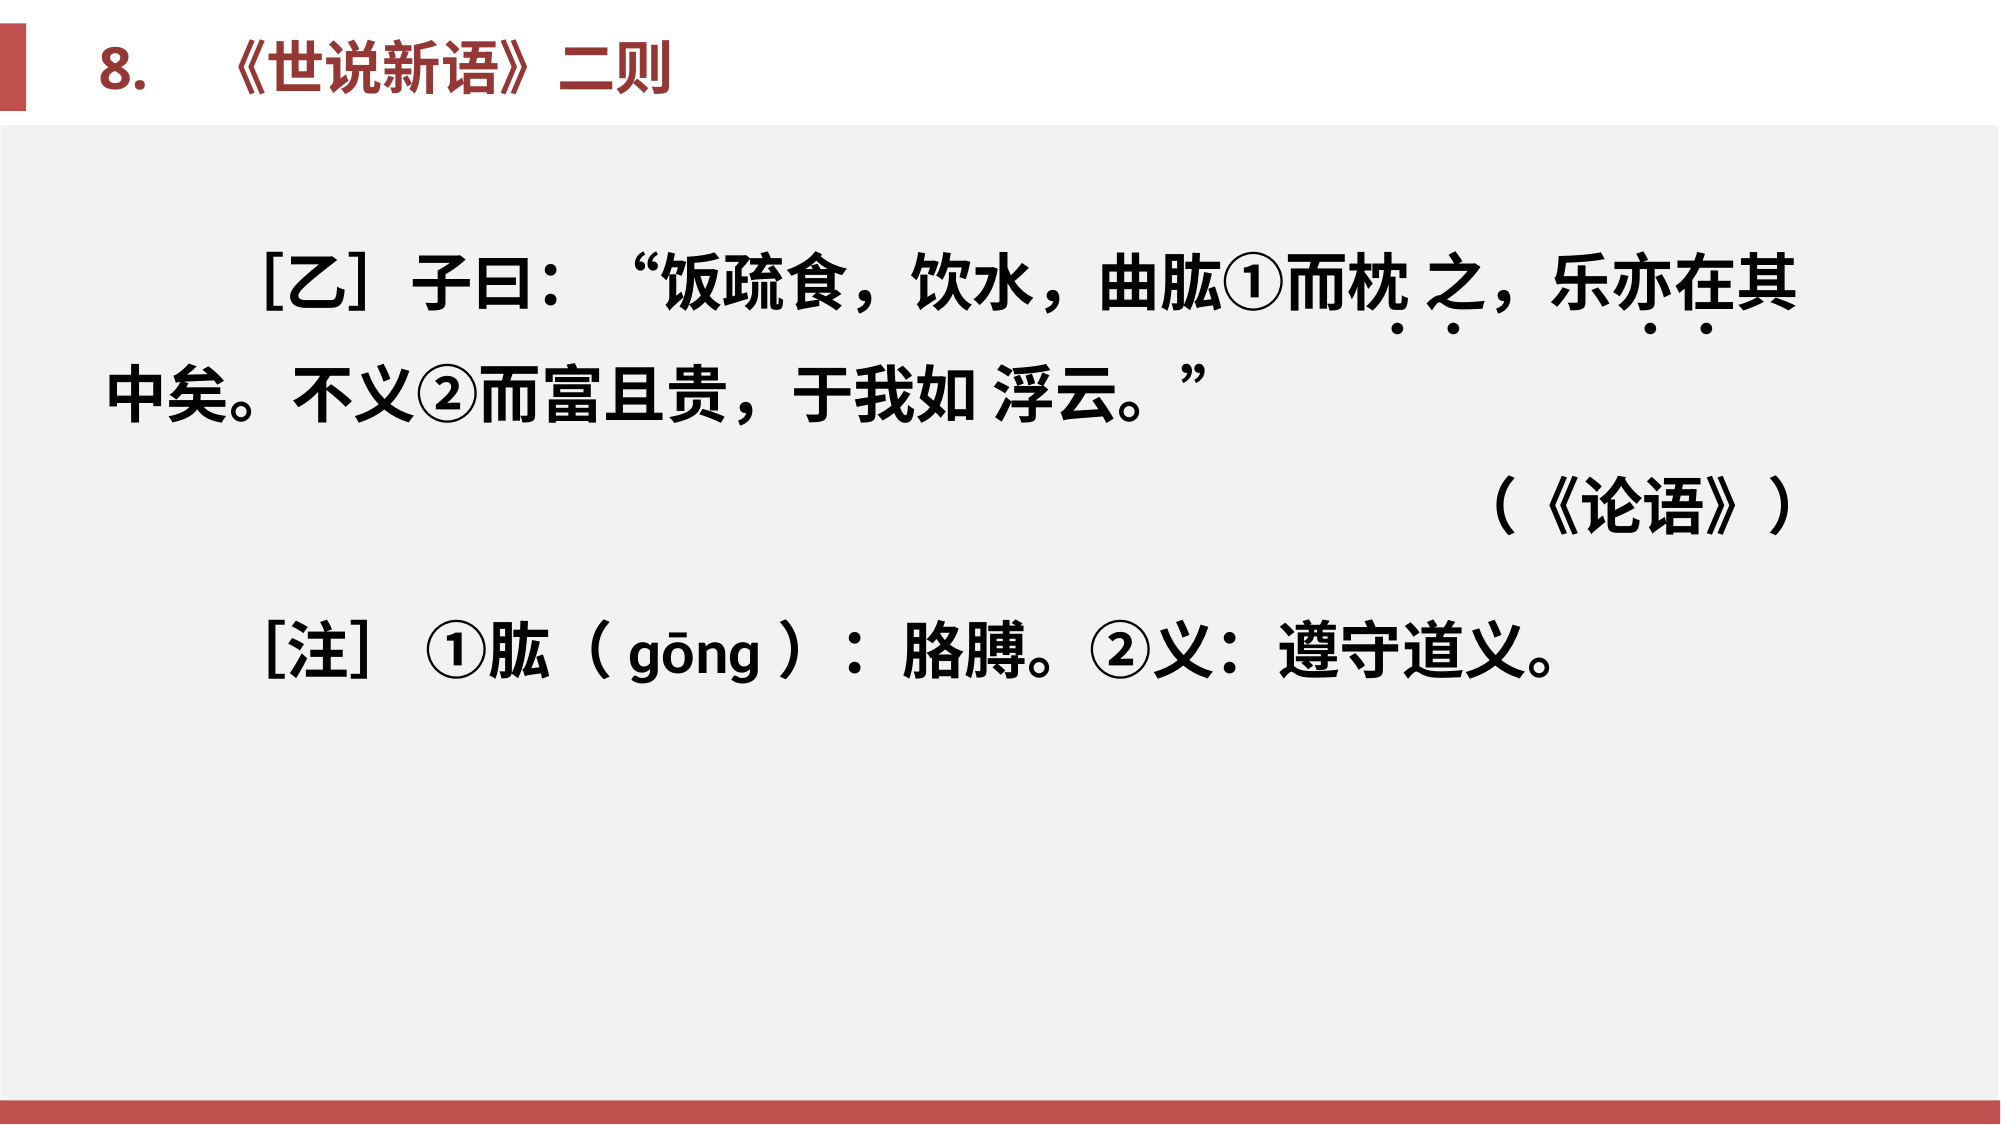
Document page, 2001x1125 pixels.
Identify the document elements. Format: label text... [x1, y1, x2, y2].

text_box ［注］ ①肱（ɡōnɡ）：胳膊。②义：遵守道义。 [106, 566, 1991, 694]
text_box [89, 197, 1860, 554]
